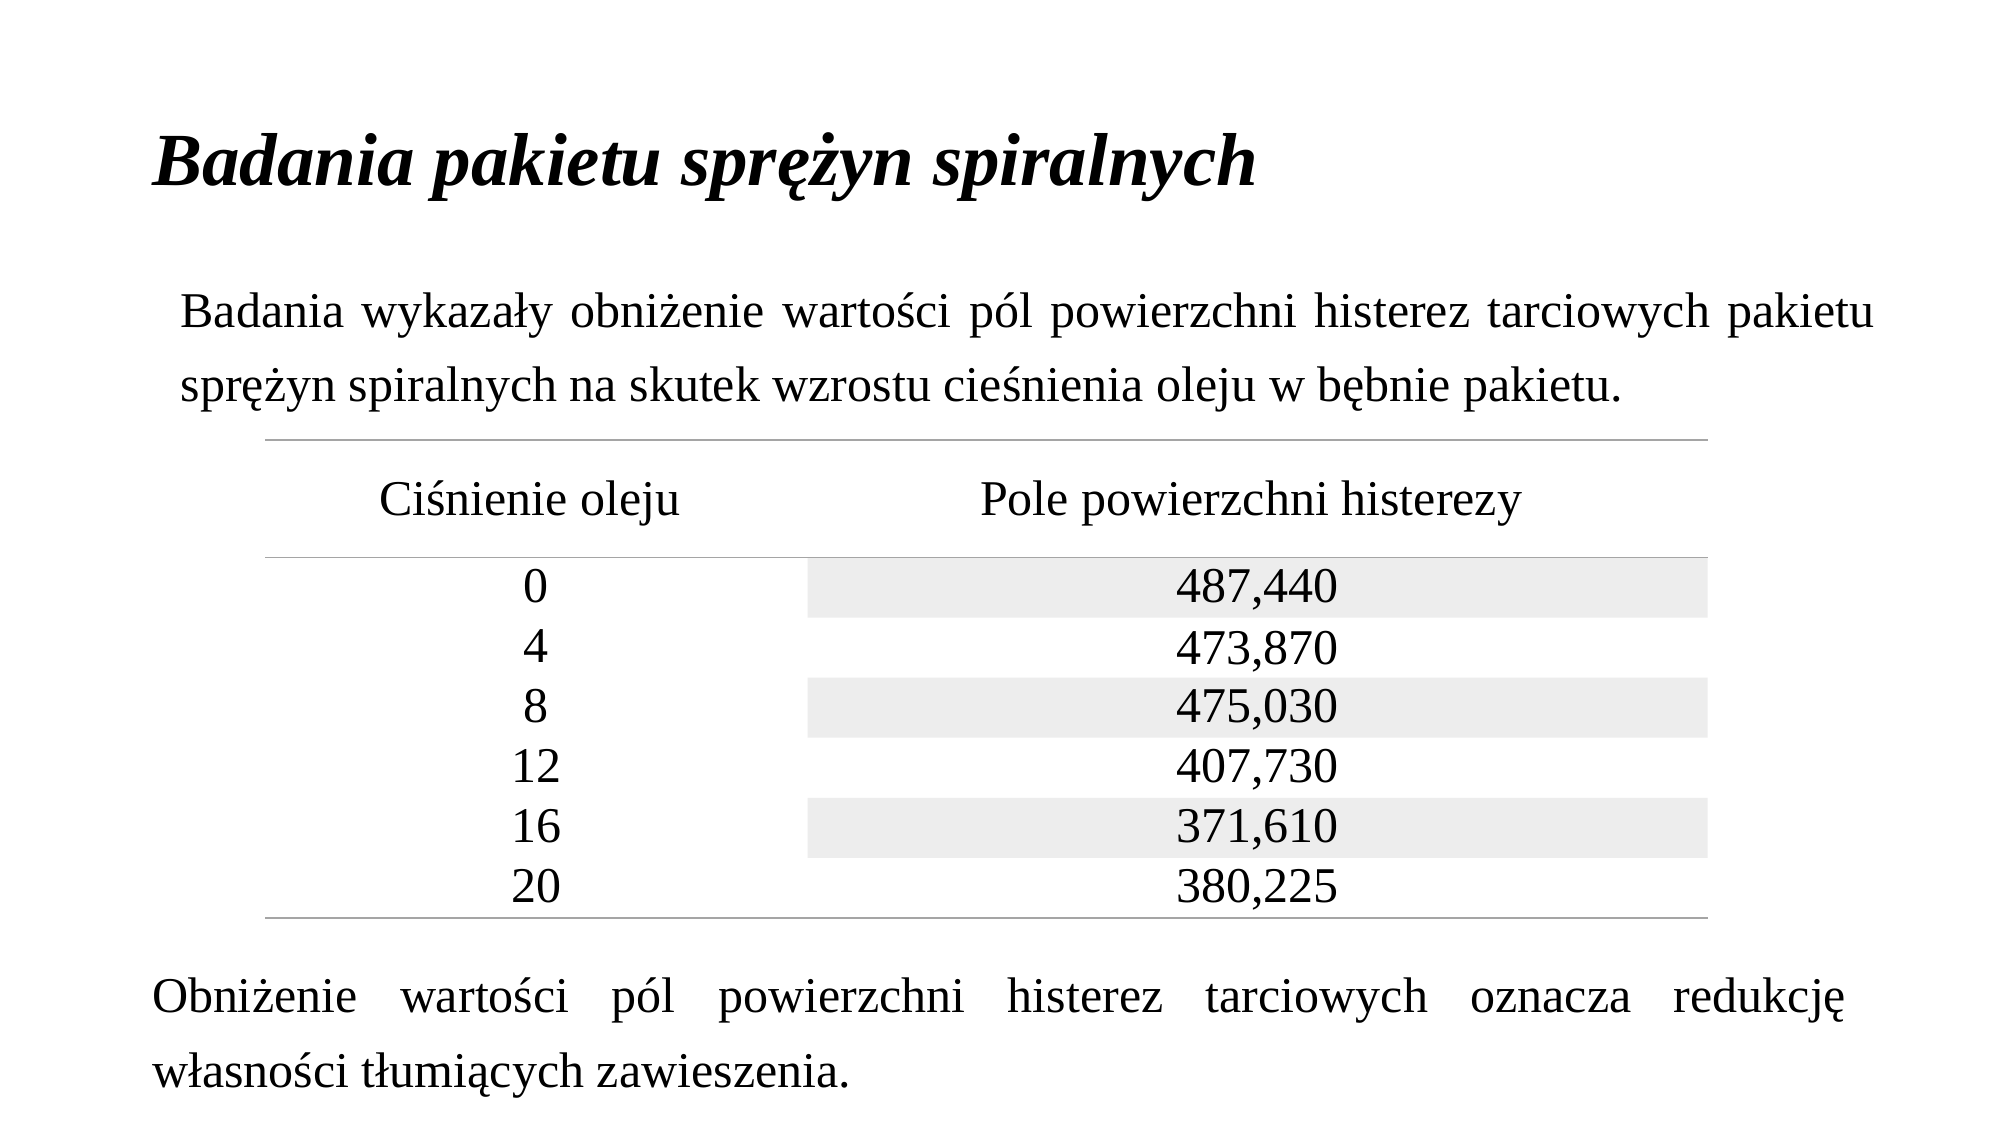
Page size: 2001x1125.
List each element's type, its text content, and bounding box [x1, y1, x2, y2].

text_box [188, 360, 2000, 435]
text_box Badania wykazały obniżenie wartości pól powierzchni histerez tarciowych pakietu sprężyn spiralnych na skutek wzrostu cieśnienia oleju w bębnie pakietu. [165, 255, 1891, 420]
text_box Obniżenie wartości pól powierzchni histerez tarciowych oznacza redukcję własności tłumiących zawieszenia. [137, 941, 1863, 1105]
title Badania pakietu sprężyn spiralnych [137, 52, 1891, 271]
